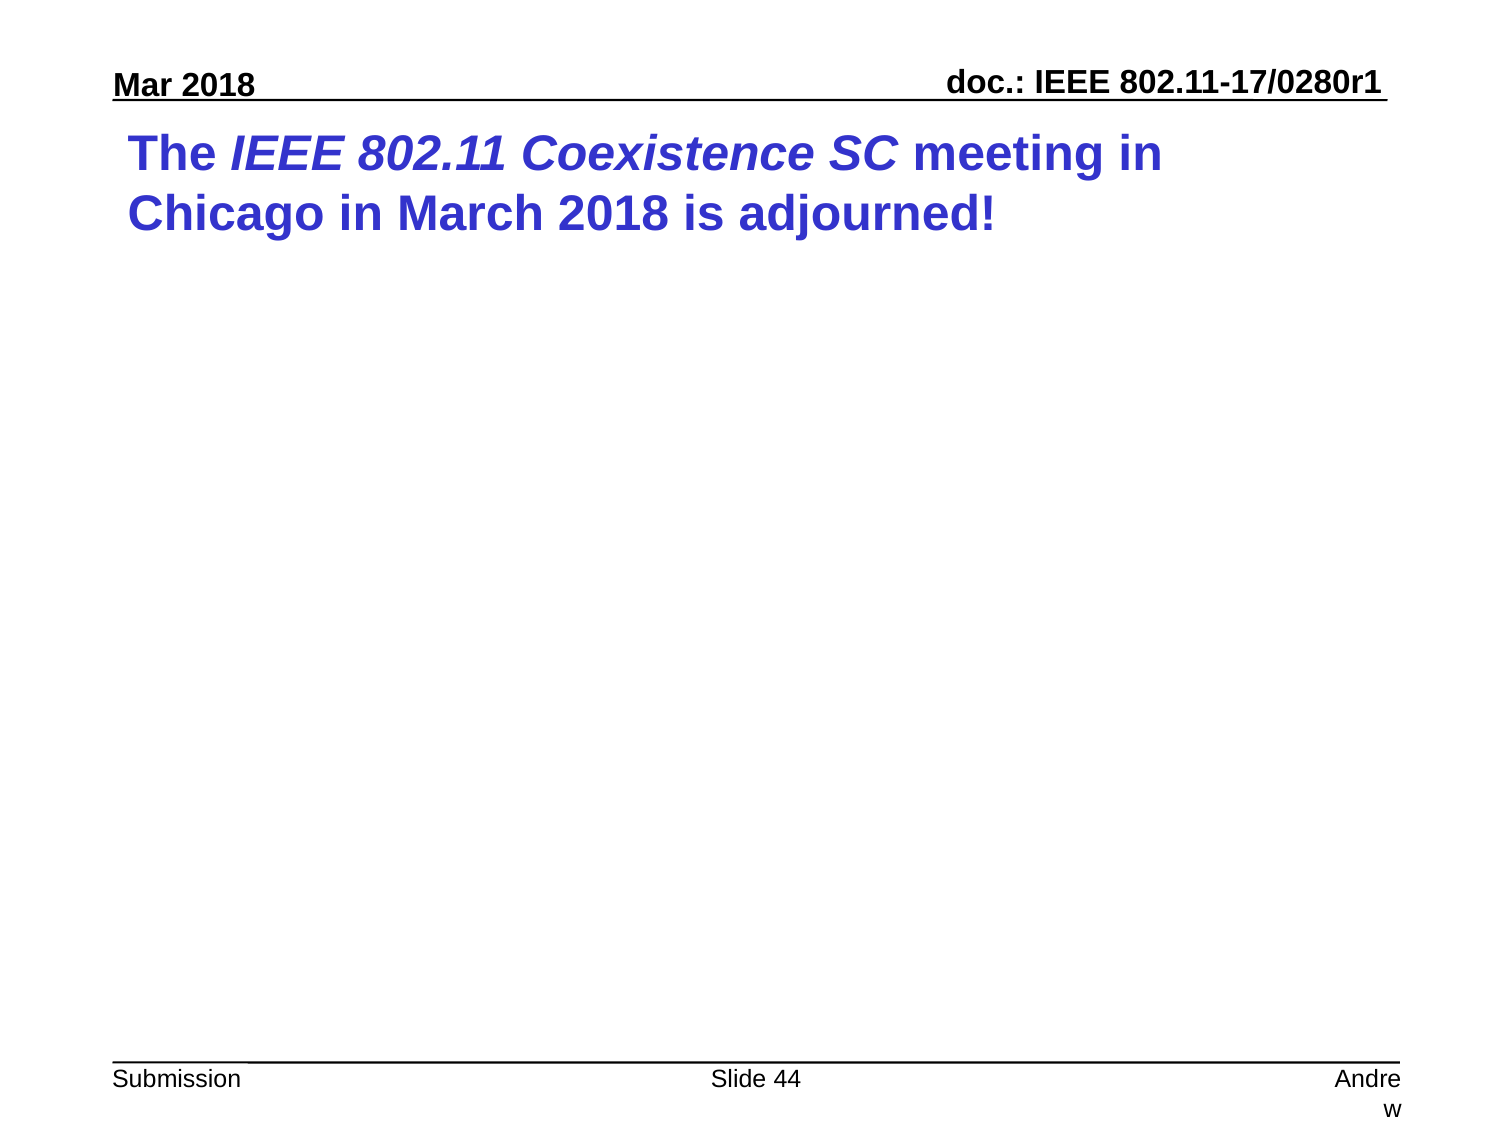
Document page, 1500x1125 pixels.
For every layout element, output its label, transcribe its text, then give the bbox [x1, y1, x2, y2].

title The IEEE 802.11 Coexistence SC meeting in Chicago in March 2018 is adjourned! [112, 112, 1388, 288]
footer Andrew Myles, Cisco [1320, 1061, 1402, 1093]
slide_number Slide 44 [709, 1061, 803, 1093]
